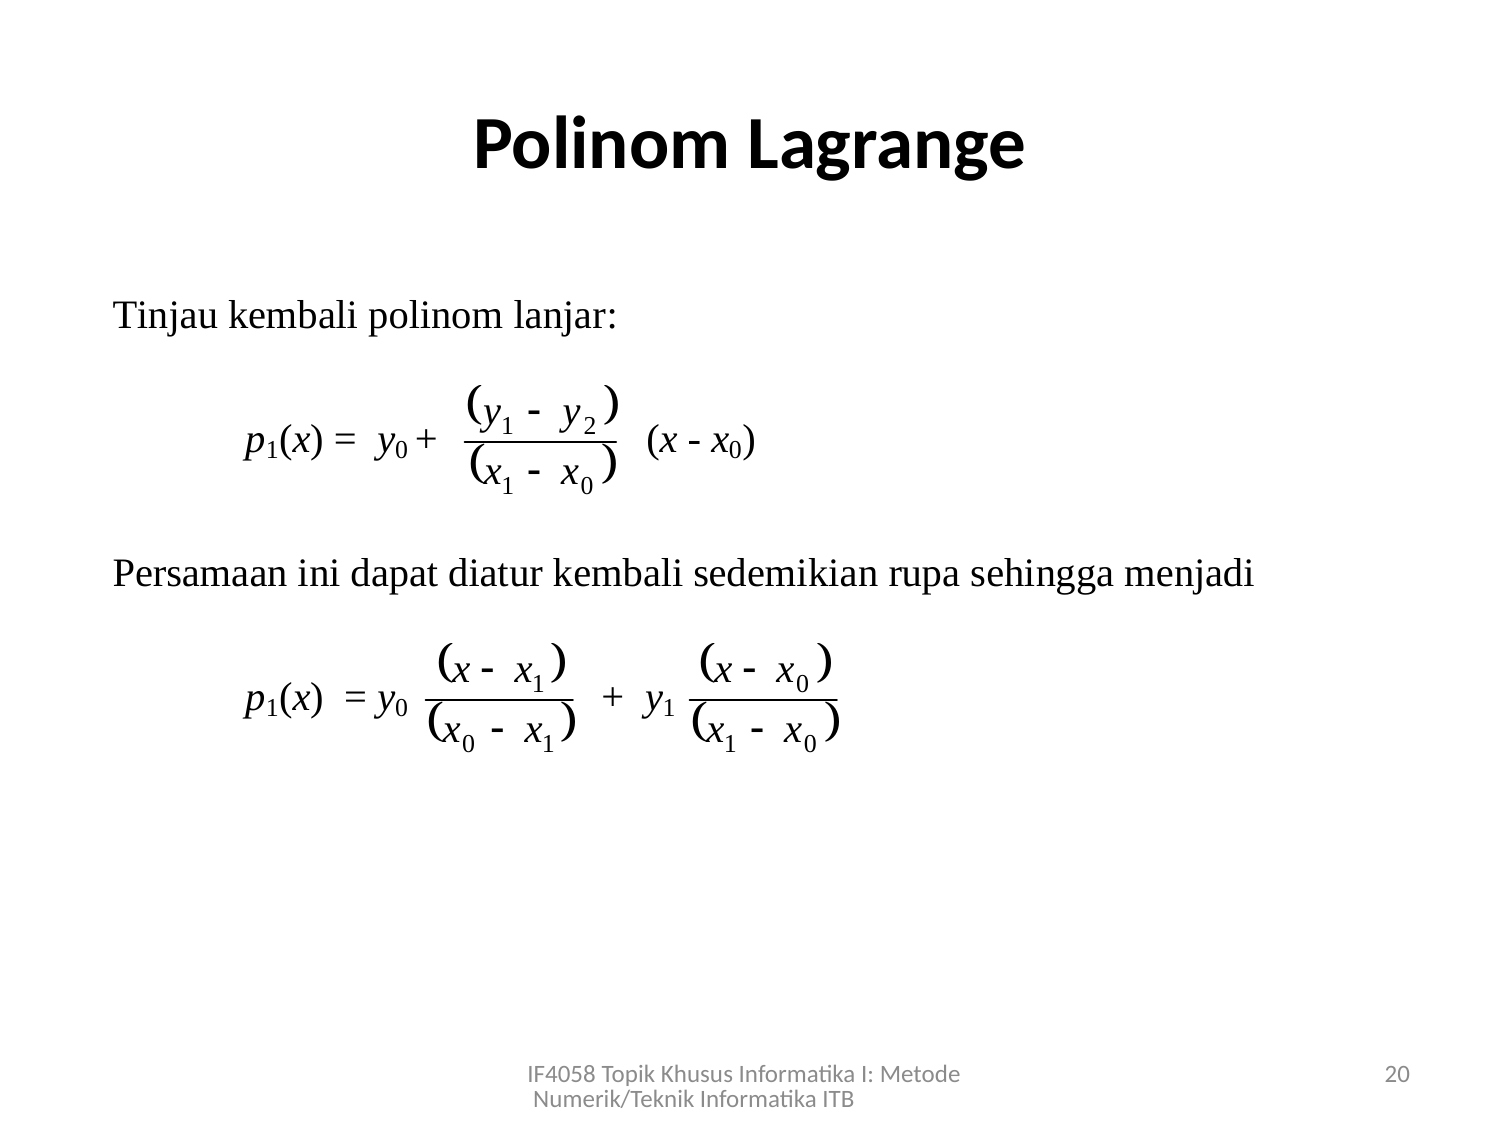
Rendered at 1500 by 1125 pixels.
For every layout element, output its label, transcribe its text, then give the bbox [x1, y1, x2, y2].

title Polinom Lagrange [75, 45, 1425, 233]
footer IF4058 Topik Khusus Informatika I: Metode Numerik/Teknik Informatika ITB [512, 1042, 988, 1103]
slide_number 20 [1074, 1042, 1425, 1103]
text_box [112, 262, 1444, 762]
